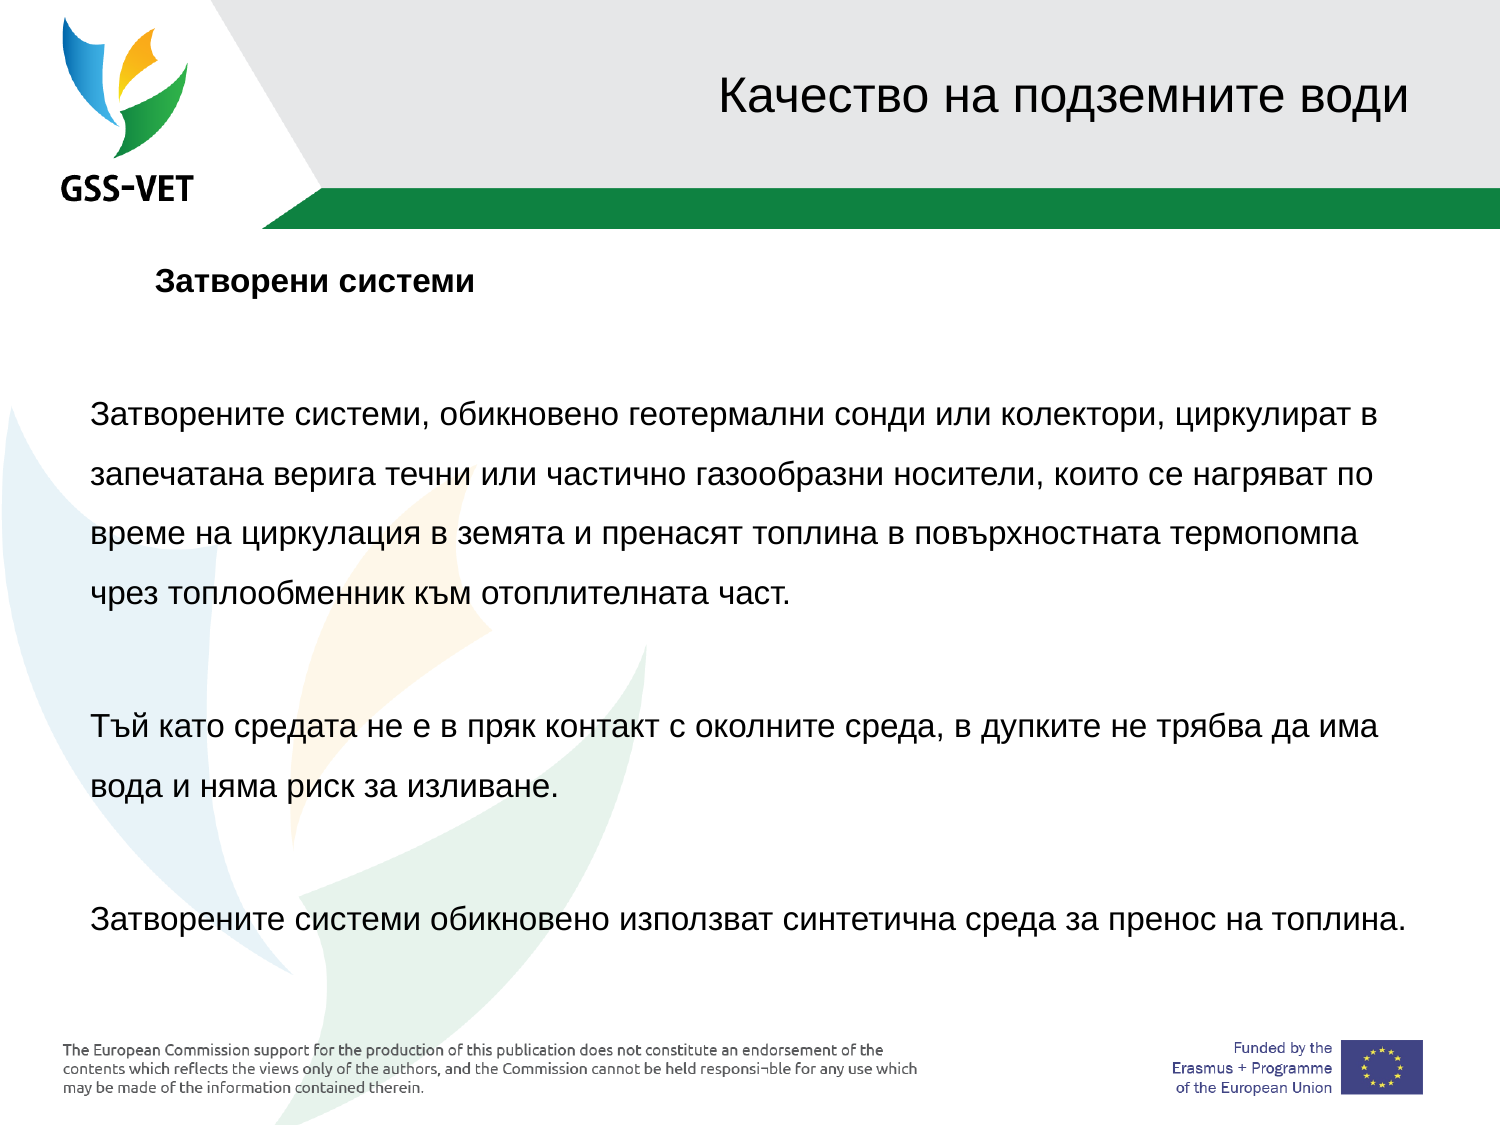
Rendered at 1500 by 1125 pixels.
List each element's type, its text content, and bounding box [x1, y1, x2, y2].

list Затворени системи Затворените системи, обикновено геотермални сонди или колектори, циркулират в запечатана верига течни или частично газообразни носители, които се нагряват по време на циркулация в земята и пренасят топлина в повърхностната термопомпа чрез топлообменник към отоплителната част. Тъй като средата не е в пряк контакт с околните среда, в дупките не трябва да има вода и няма риск за изливане. Затворените системи обикновено използват синтетична среда за пренос на топлина. [75, 231, 1425, 1047]
picture [0, 0, 1500, 1125]
title Качество на подземните води [324, 0, 1425, 185]
